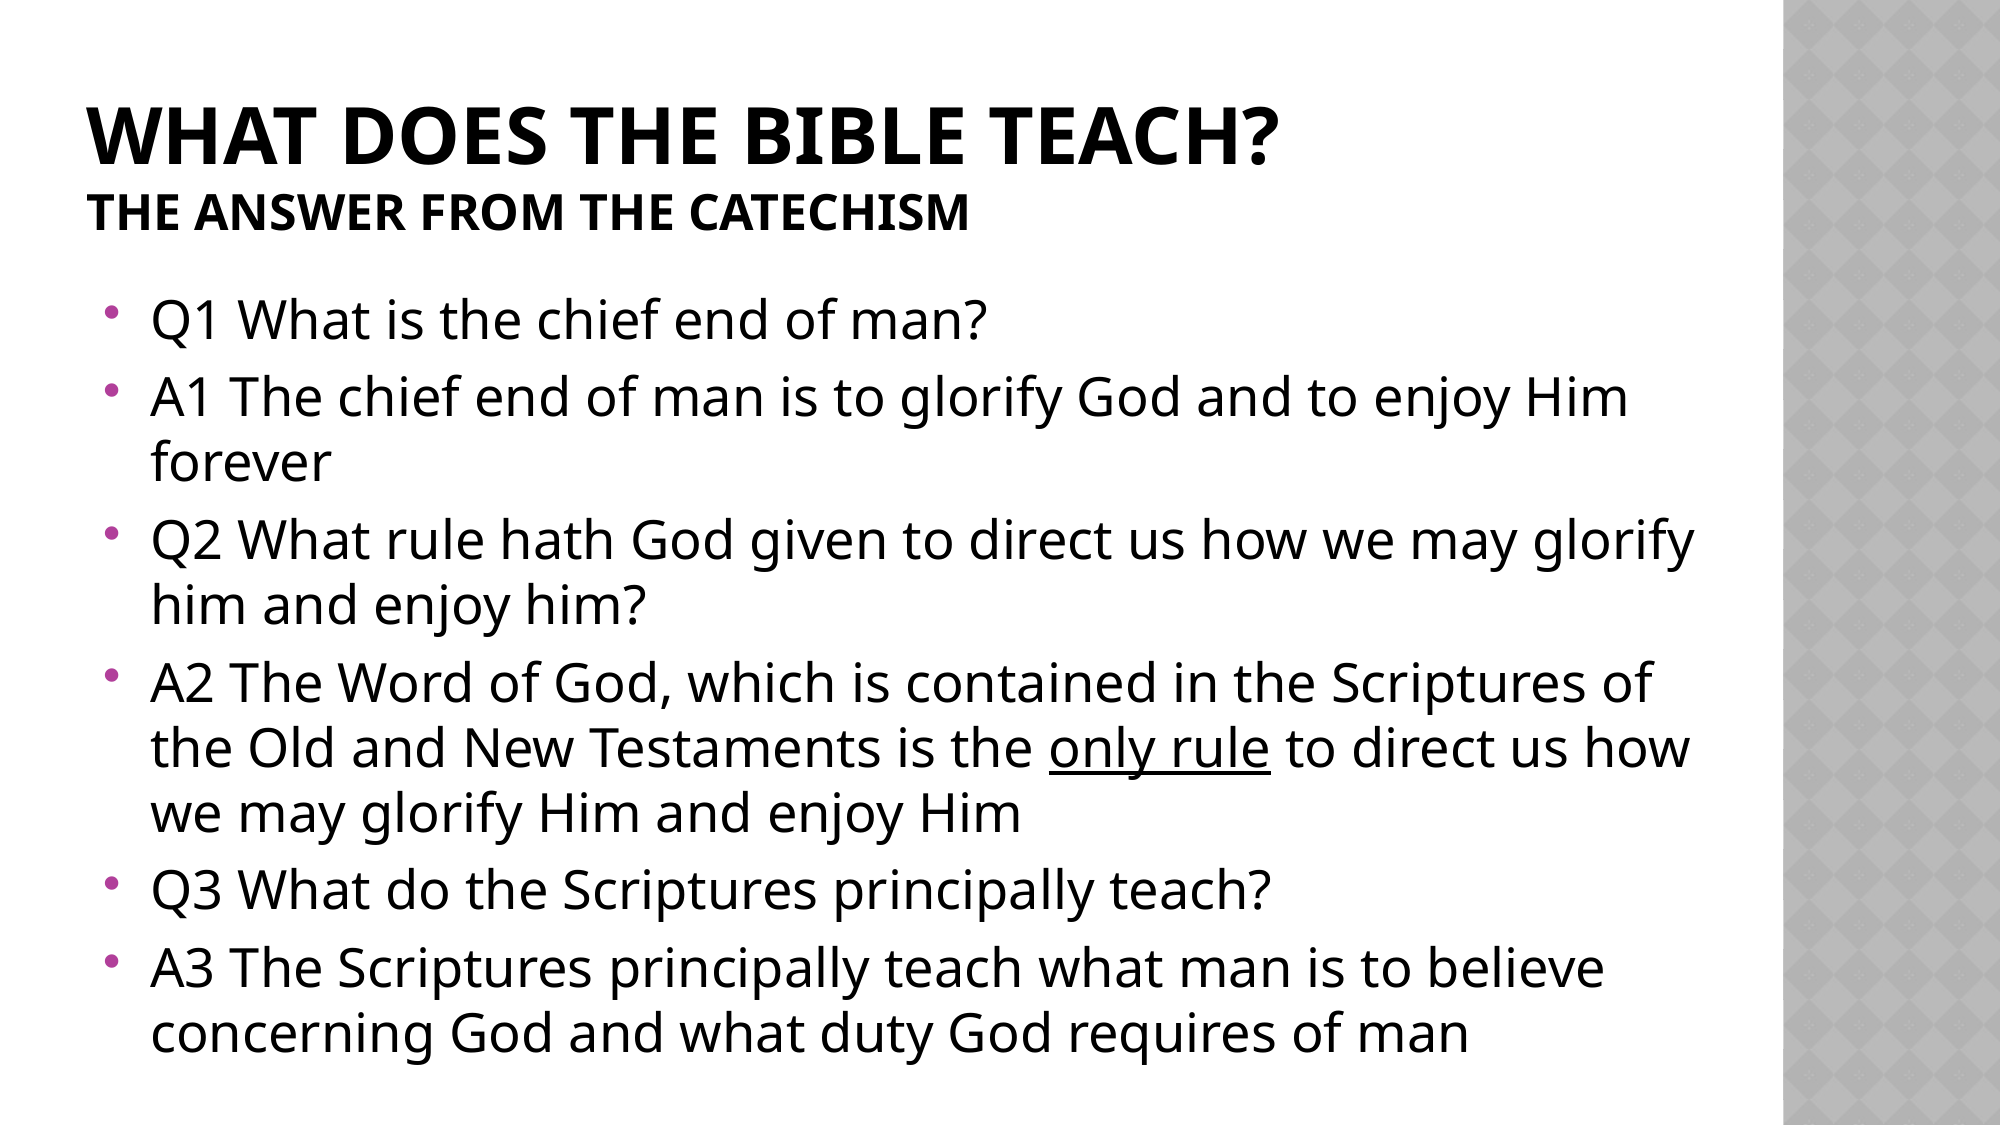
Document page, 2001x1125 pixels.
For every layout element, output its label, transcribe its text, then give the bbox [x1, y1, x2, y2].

list Q1 What is the chief end of man? A1 The chief end of man is to glorify God and to enjoy Him forever Q2 What rule hath God given to direct us how we may glorify him and enjoy him? A2 The Word of God, which is contained in the Scriptures of the Old and New Testaments is the only rule to direct us how we may glorify Him and enjoy Him Q3 What do the Scriptures principally teach? A3 The Scriptures principally teach what man is to believe concerning God and what duty God requires of man [90, 277, 1733, 1073]
title What does the Bible teach? The answer from the catechism [78, 52, 1750, 240]
